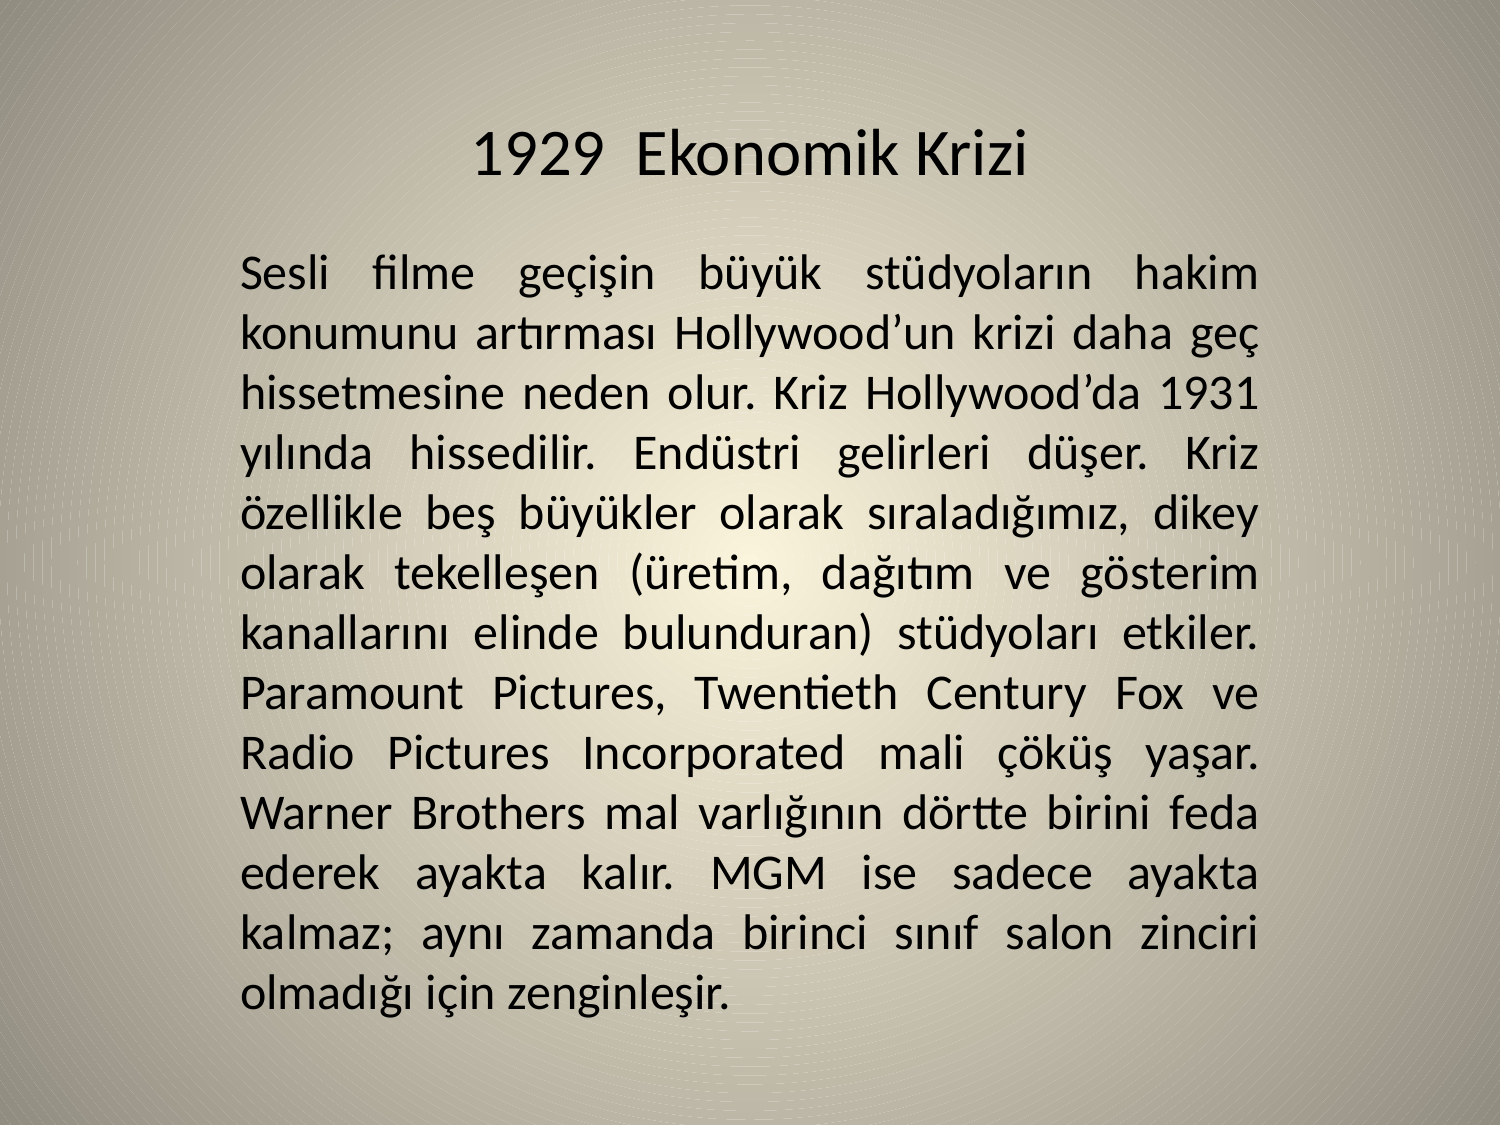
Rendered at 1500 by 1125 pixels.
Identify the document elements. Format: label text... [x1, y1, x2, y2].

subtitle Sesli filme geçişin büyük stüdyoların hakim konumunu artırması Hollywood’un krizi daha geç hissetmesine neden olur. Kriz Hollywood’da 1931 yılında hissedilir. Endüstri gelirleri düşer. Kriz özellikle beş büyükler olarak sıraladığımız, dikey olarak tekelleşen (üretim, dağıtım ve gösterim kanallarını elinde bulunduran) stüdyoları etkiler. Paramount Pictures, Twentieth Century Fox ve Radio Pictures Incorporated mali çöküş yaşar. Warner Brothers mal varlığının dörtte birini feda ederek ayakta kalır. MGM ise sadece ayakta kalmaz; aynı zamanda birinci sınıf salon zinciri olmadığı için zenginleşir. [225, 231, 1275, 1024]
title 1929 Ekonomik Krizi [112, 66, 1388, 232]
